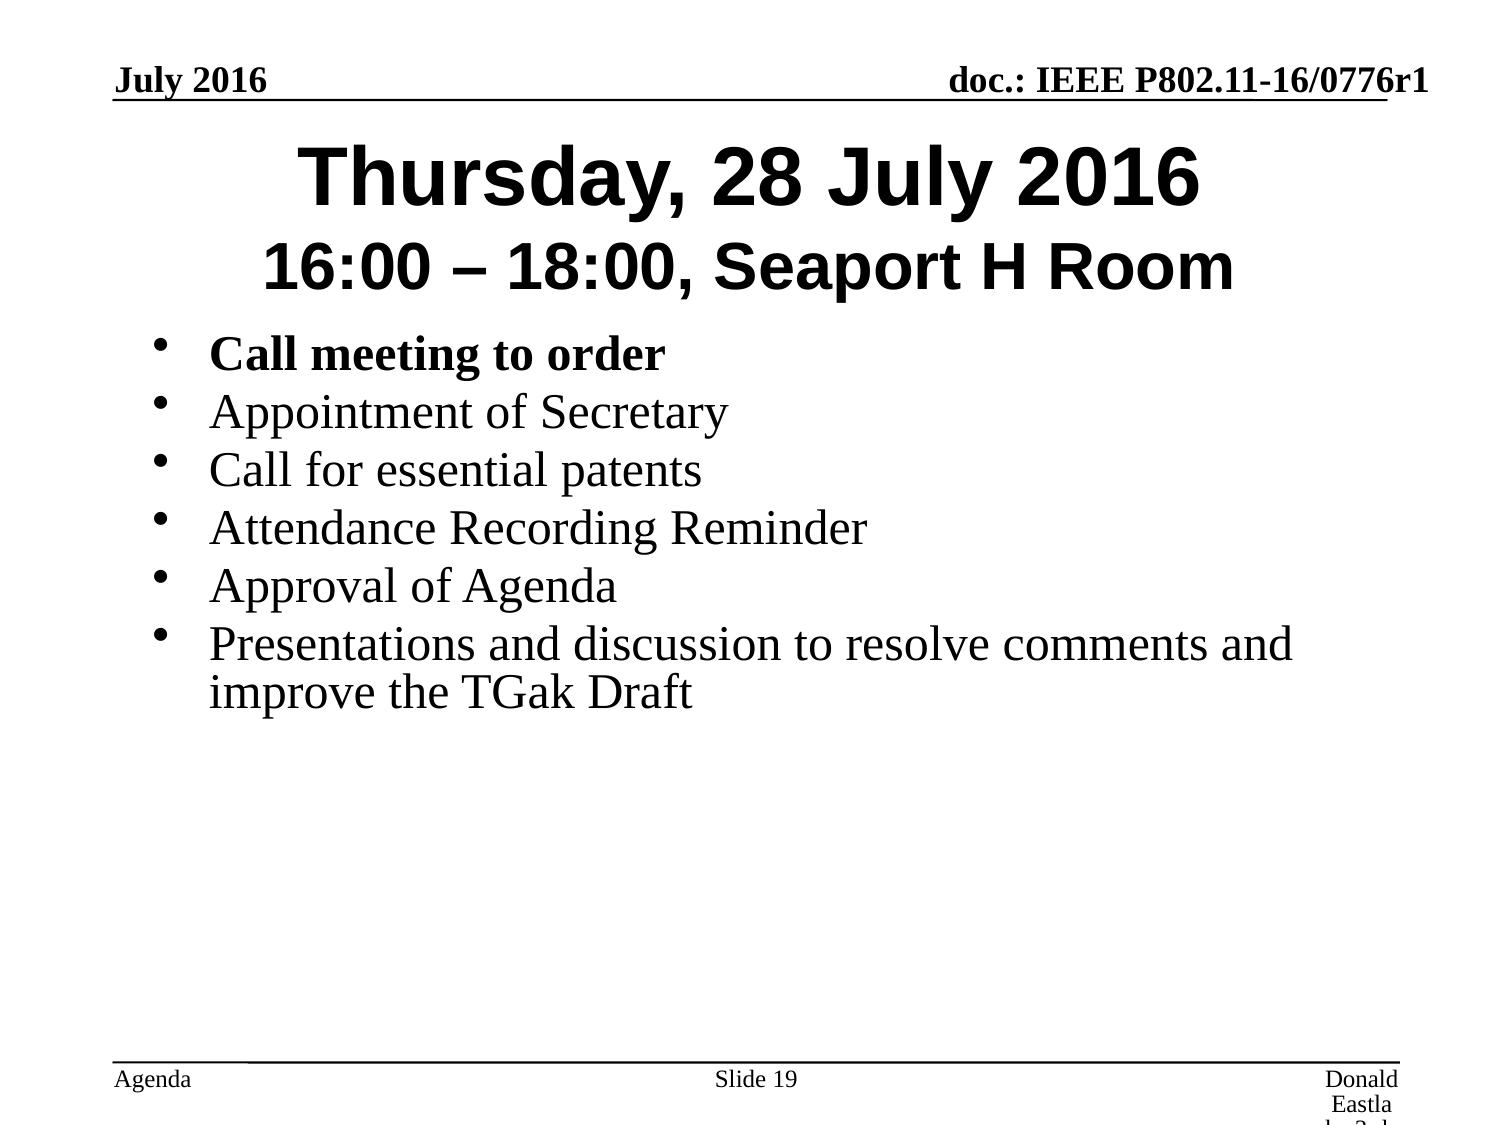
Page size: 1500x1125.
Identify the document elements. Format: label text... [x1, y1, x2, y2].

list Call meeting to order Appointment of Secretary Call for essential patents Attendance Recording Reminder Approval of Agenda Presentations and discussion to resolve comments and improve the TGak Draft [137, 324, 1388, 1063]
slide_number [114, 54, 290, 100]
footer Donald Eastlake 3rd, Huawei Technologies [1325, 1062, 1402, 1093]
title Thursday, 28 July 2016 16:00 – 18:00, Seaport H Room [112, 112, 1388, 313]
slide_number Slide 19 [712, 1063, 800, 1093]
